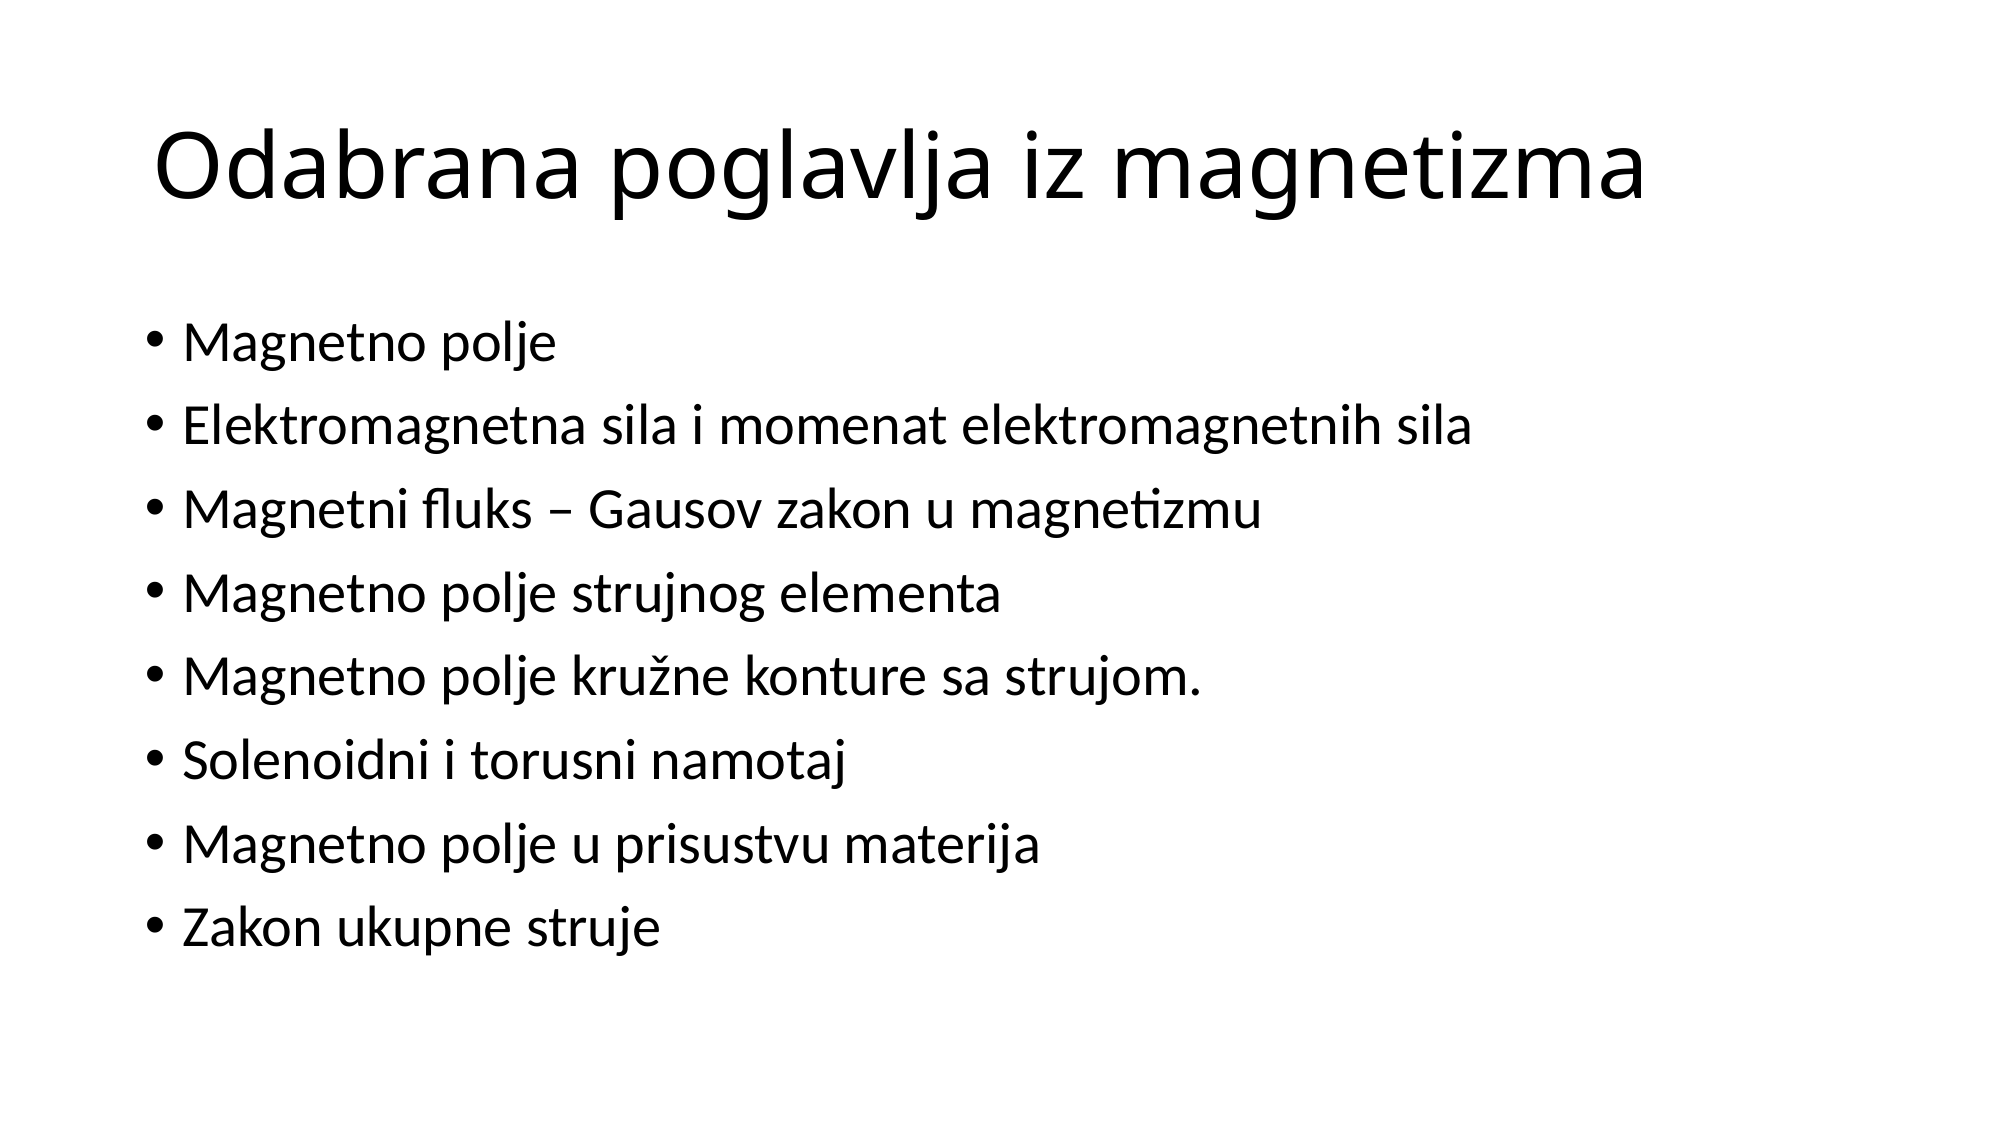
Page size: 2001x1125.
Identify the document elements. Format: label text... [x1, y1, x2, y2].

list Magnetno polje Elektromagnetna sila i momenat elektromagnetnih sila Magnetni fluks – Gausov zakon u magnetizmu Magnetno polje strujnog elementa Magnetno polje kružne konture sa strujom. Solenoidni i torusni namotaj Magnetno polje u prisustvu materija Zakon ukupne struje [129, 303, 1855, 1018]
title Odabrana poglavlja iz magnetizma [137, 59, 1863, 278]
